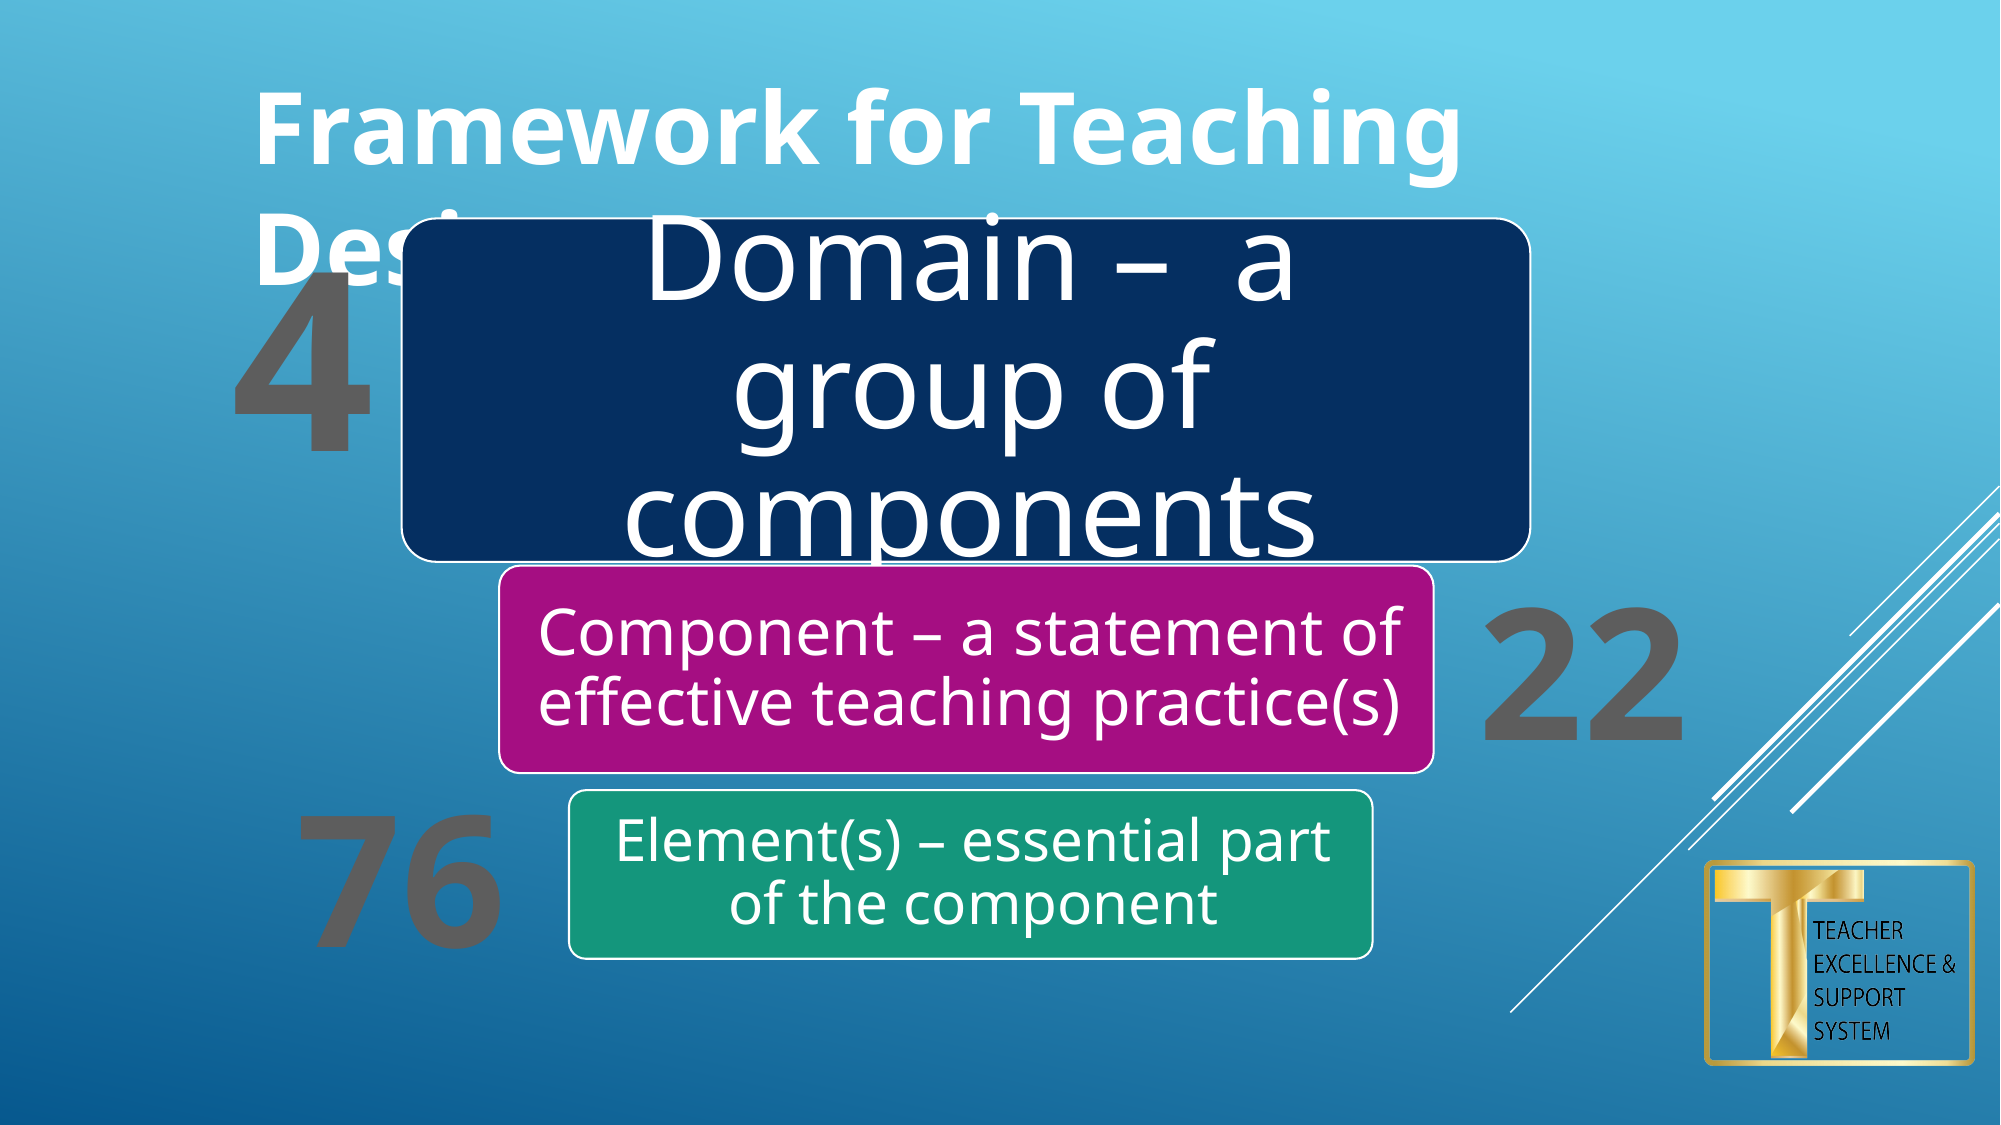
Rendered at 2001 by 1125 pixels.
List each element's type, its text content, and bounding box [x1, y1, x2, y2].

text_box 4 [0, 194, 401, 509]
text_box Framework for Teaching Design [237, 57, 1756, 313]
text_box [401, 193, 1532, 971]
text_box 22 [1532, 549, 1871, 785]
text_box 76 [188, 757, 615, 993]
picture [1704, 860, 1975, 1080]
